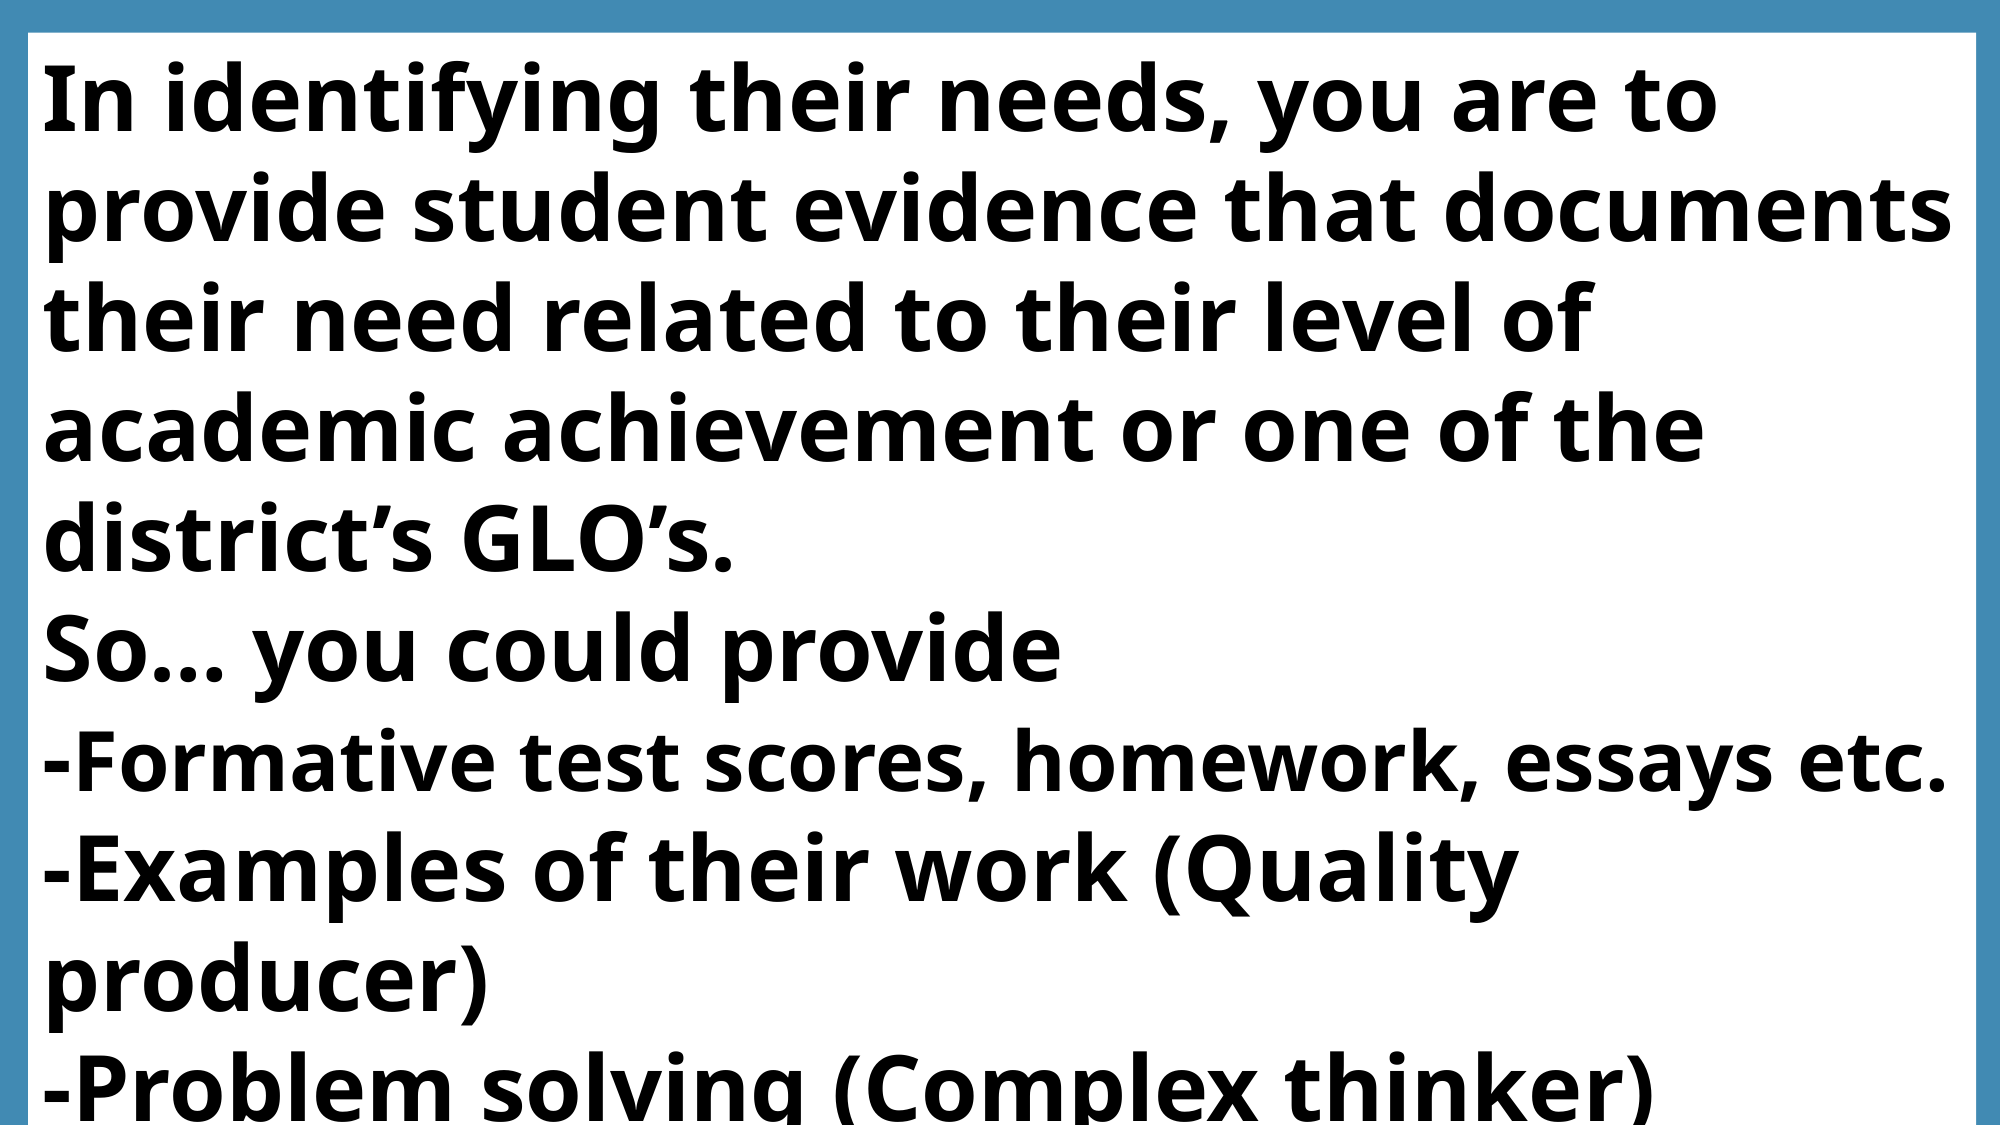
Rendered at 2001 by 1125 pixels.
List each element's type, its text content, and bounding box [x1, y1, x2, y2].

text_box In identifying their needs, you are to provide student evidence that documents their need related to their level of academic achievement or one of the district’s GLO’s. So… you could provide -Formative test scores, homework, essays etc. -Examples of their work (Quality producer) -Problem solving (Complex thinker) [28, 32, 1977, 1125]
